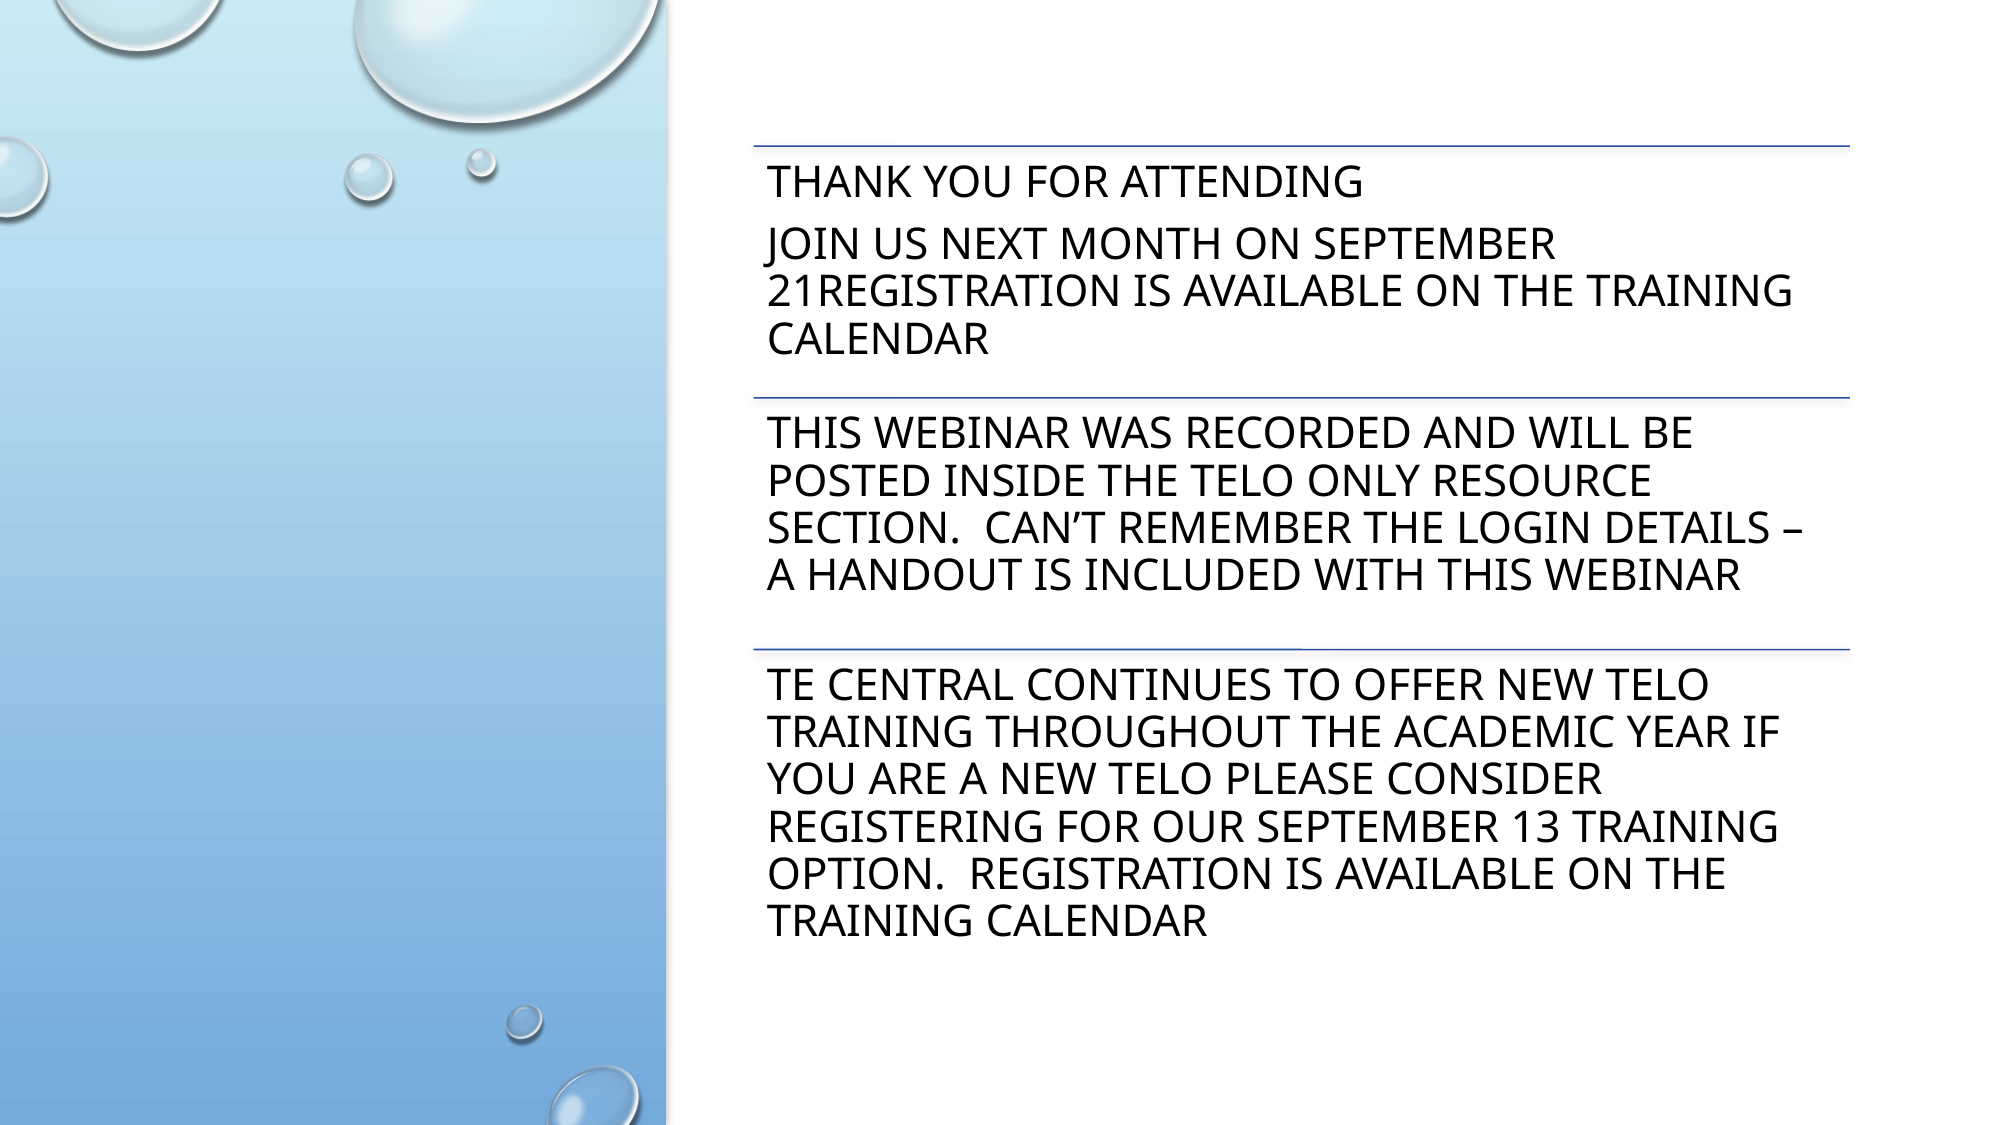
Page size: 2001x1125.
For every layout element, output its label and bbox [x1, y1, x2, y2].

text_box [753, 145, 1851, 902]
picture [0, 0, 2000, 1125]
